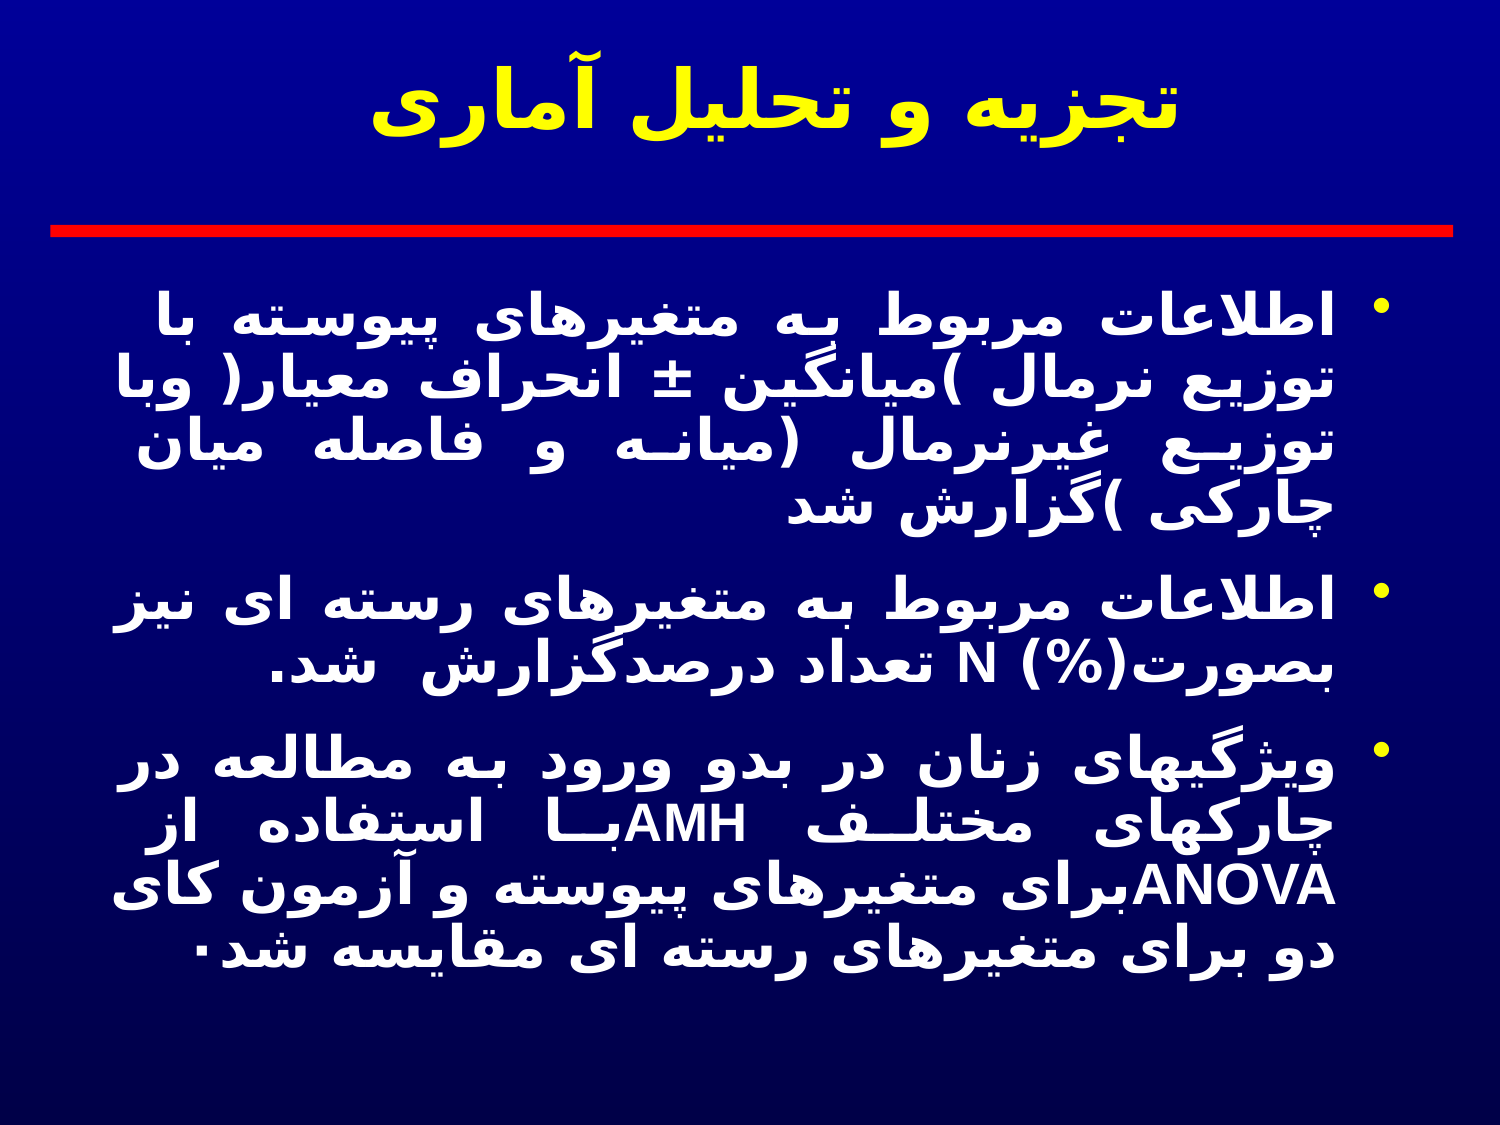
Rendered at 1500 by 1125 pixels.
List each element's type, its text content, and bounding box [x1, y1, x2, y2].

title تجزیه و تحلیل آماری [111, 61, 1440, 244]
list اطلاعات مربوط به متغیرهای پیوسته با توزیع نرمال )میانگین ± انحراف معیار( وبا توزیع غیرنرمال (میانه و فاصله میان چارکی )گزارش شد اطلاعات مربوط به متغیرهای رسته ای نیز بصورت(%) N تعداد درصدگزارش شد. ویژگیهای زنان در بدو ورود به مطالعه در چارکهای مختلف AMHبا استفاده از ANOVAبرای متغیرهای پیوسته و آزمون کای دو برای متغیرهای رسته ای مقایسه شد٠ [102, 276, 1401, 1038]
